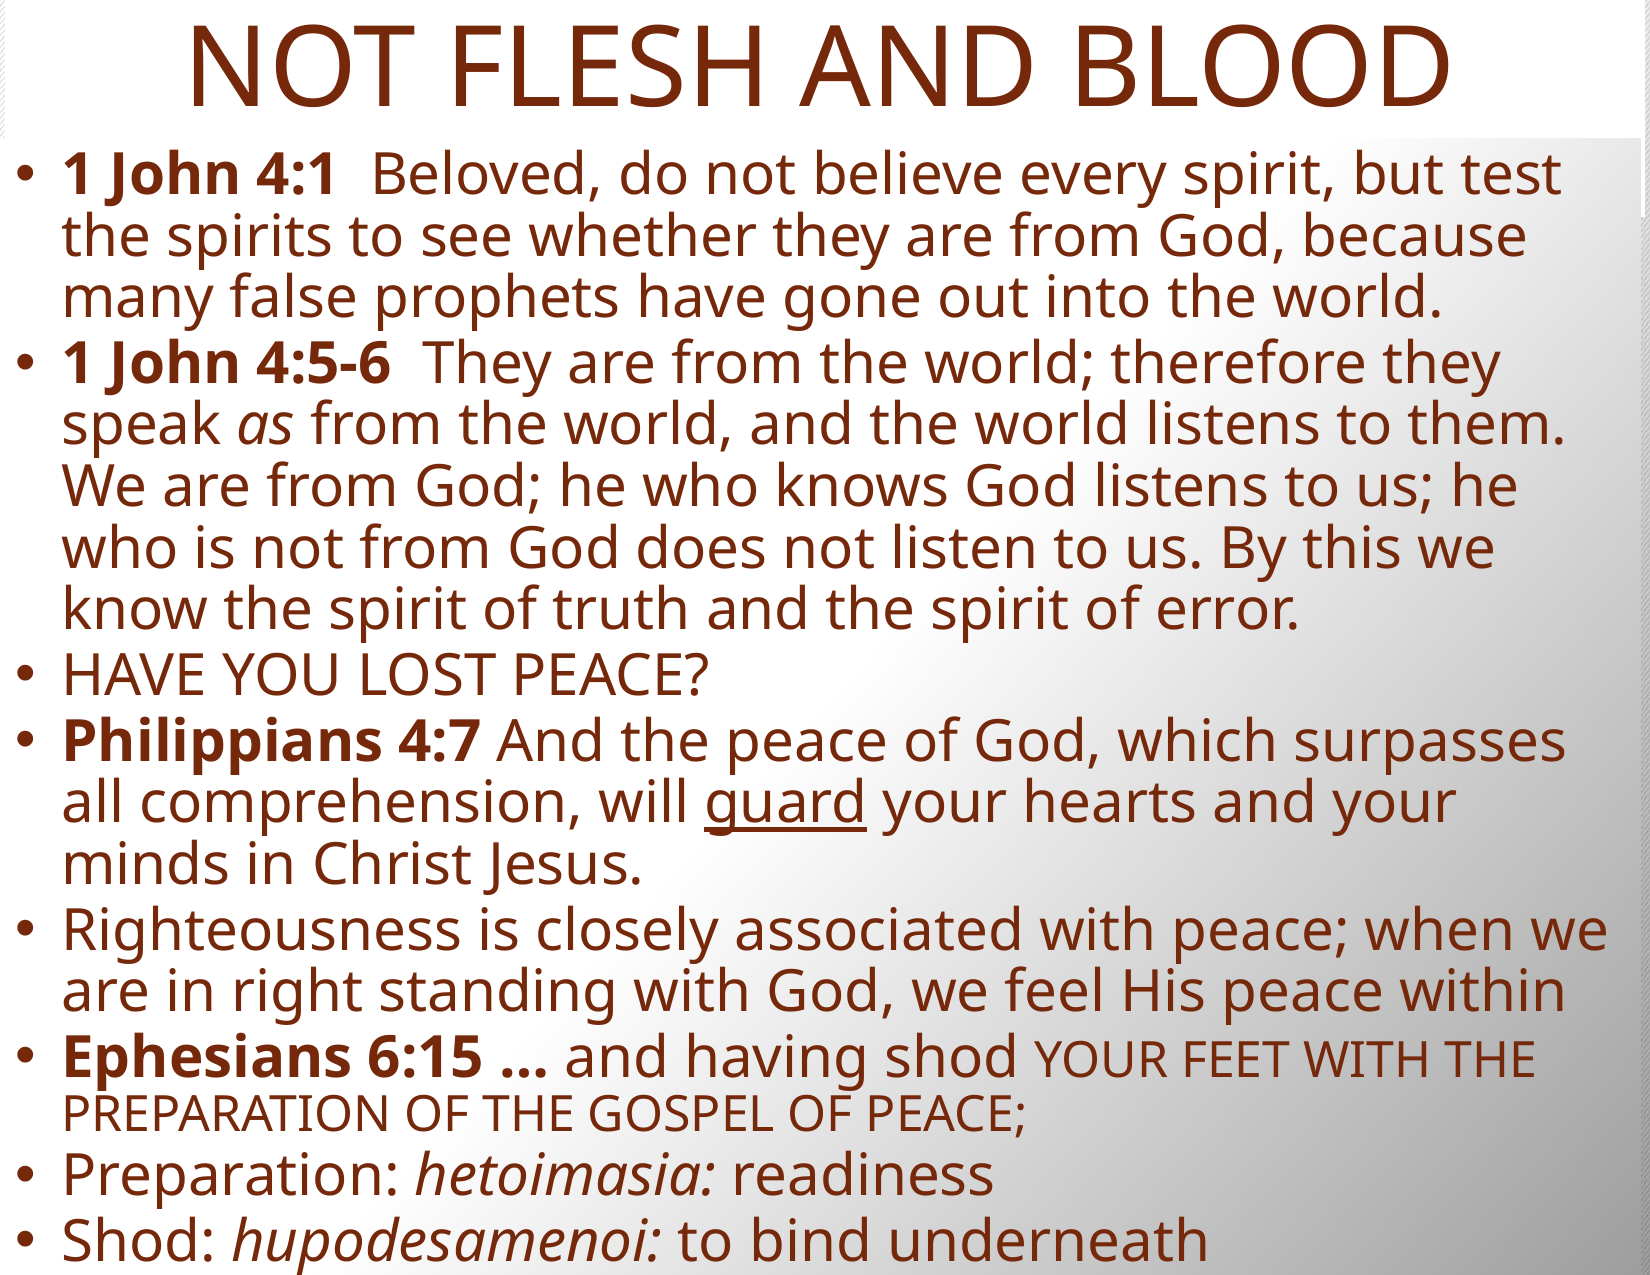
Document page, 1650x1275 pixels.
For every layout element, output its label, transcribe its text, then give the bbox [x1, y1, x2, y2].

title NOT FLESH AND BLOOD [0, 0, 1641, 138]
list 1 John 4:1 Beloved, do not believe every spirit, but test the spirits to see whether they are from God, because many false prophets have gone out into the world. 1 John 4:5-6 They are from the world; therefore they speak as from the world, and the world listens to them. We are from God; he who knows God listens to us; he who is not from God does not listen to us. By this we know the spirit of truth and the spirit of error. HAVE YOU LOST PEACE? Philippians 4:7 And the peace of God, which surpasses all comprehension, will guard your hearts and your minds in Christ Jesus. Righteousness is closely associated with peace; when we are in right standing with God, we feel His peace within Ephesians 6:15 … and having shod YOUR FEET WITH THE PREPARATION OF THE GOSPEL OF PEACE; Preparation: hetoimasia: readiness Shod: hupodesamenoi: to bind underneath [0, 138, 1641, 1275]
